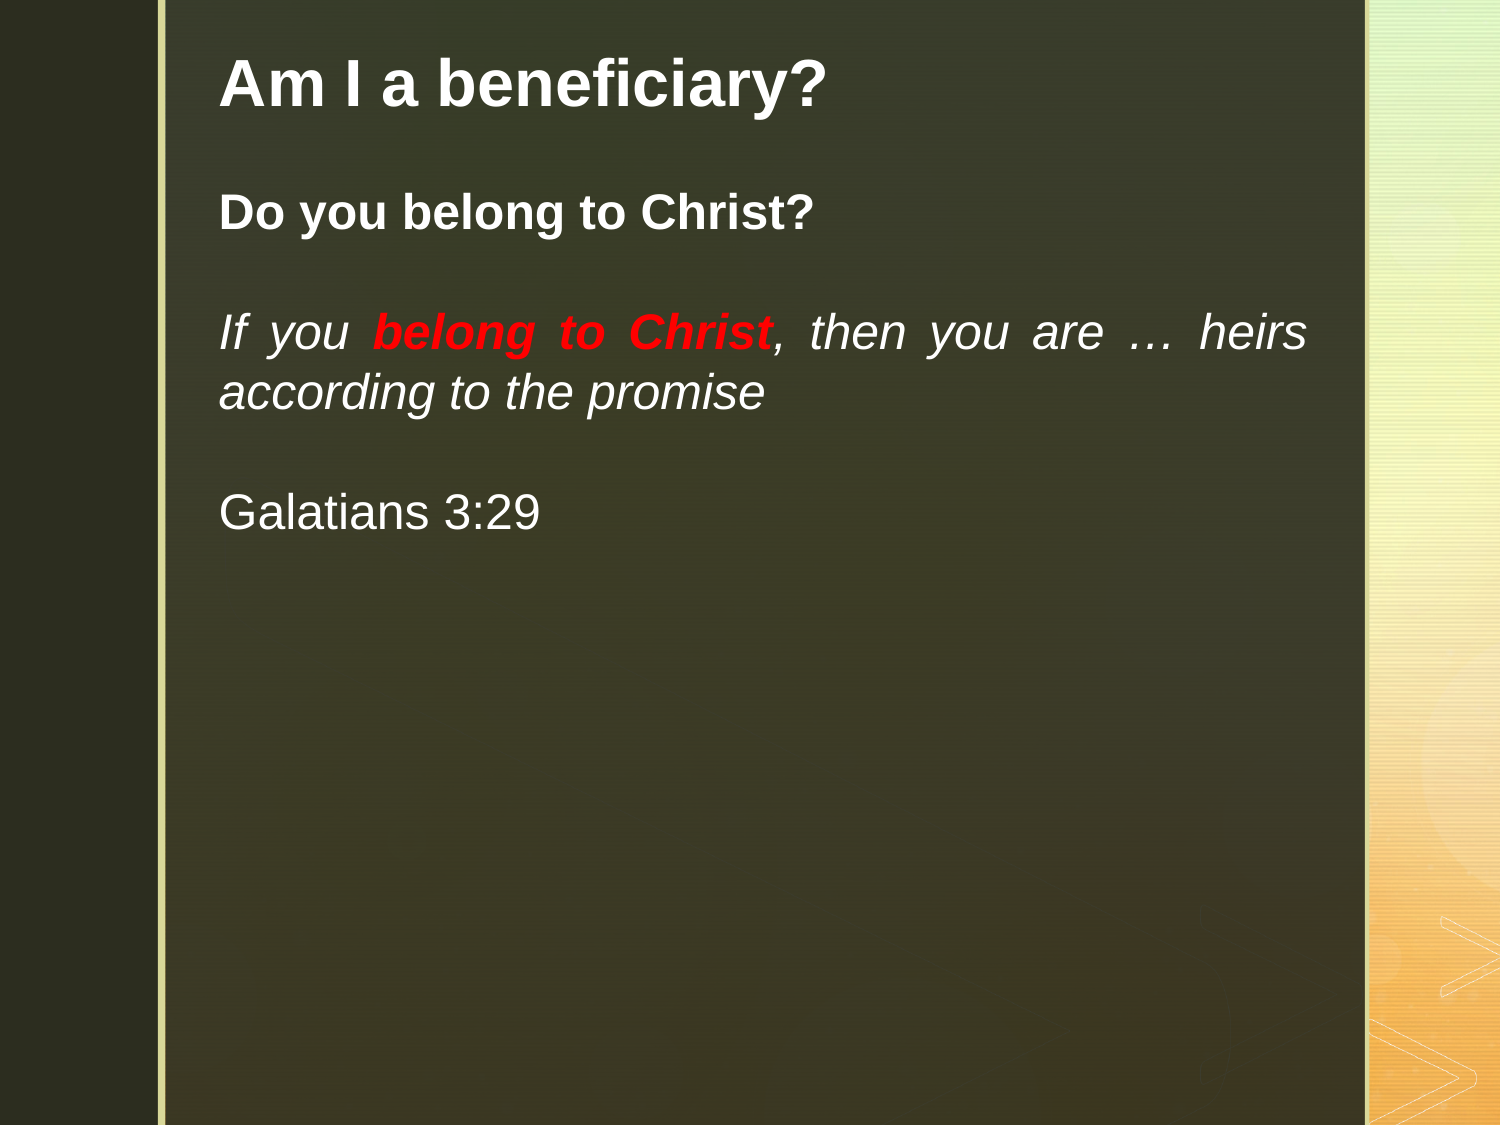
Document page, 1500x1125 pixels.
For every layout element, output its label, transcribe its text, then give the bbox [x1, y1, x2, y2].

picture [1370, 0, 1500, 1125]
text_box Am I a beneficiary? Do you belong to Christ? If you belong to Christ, then you are … heirs according to the promise Galatians 3:29 [204, 31, 1323, 607]
